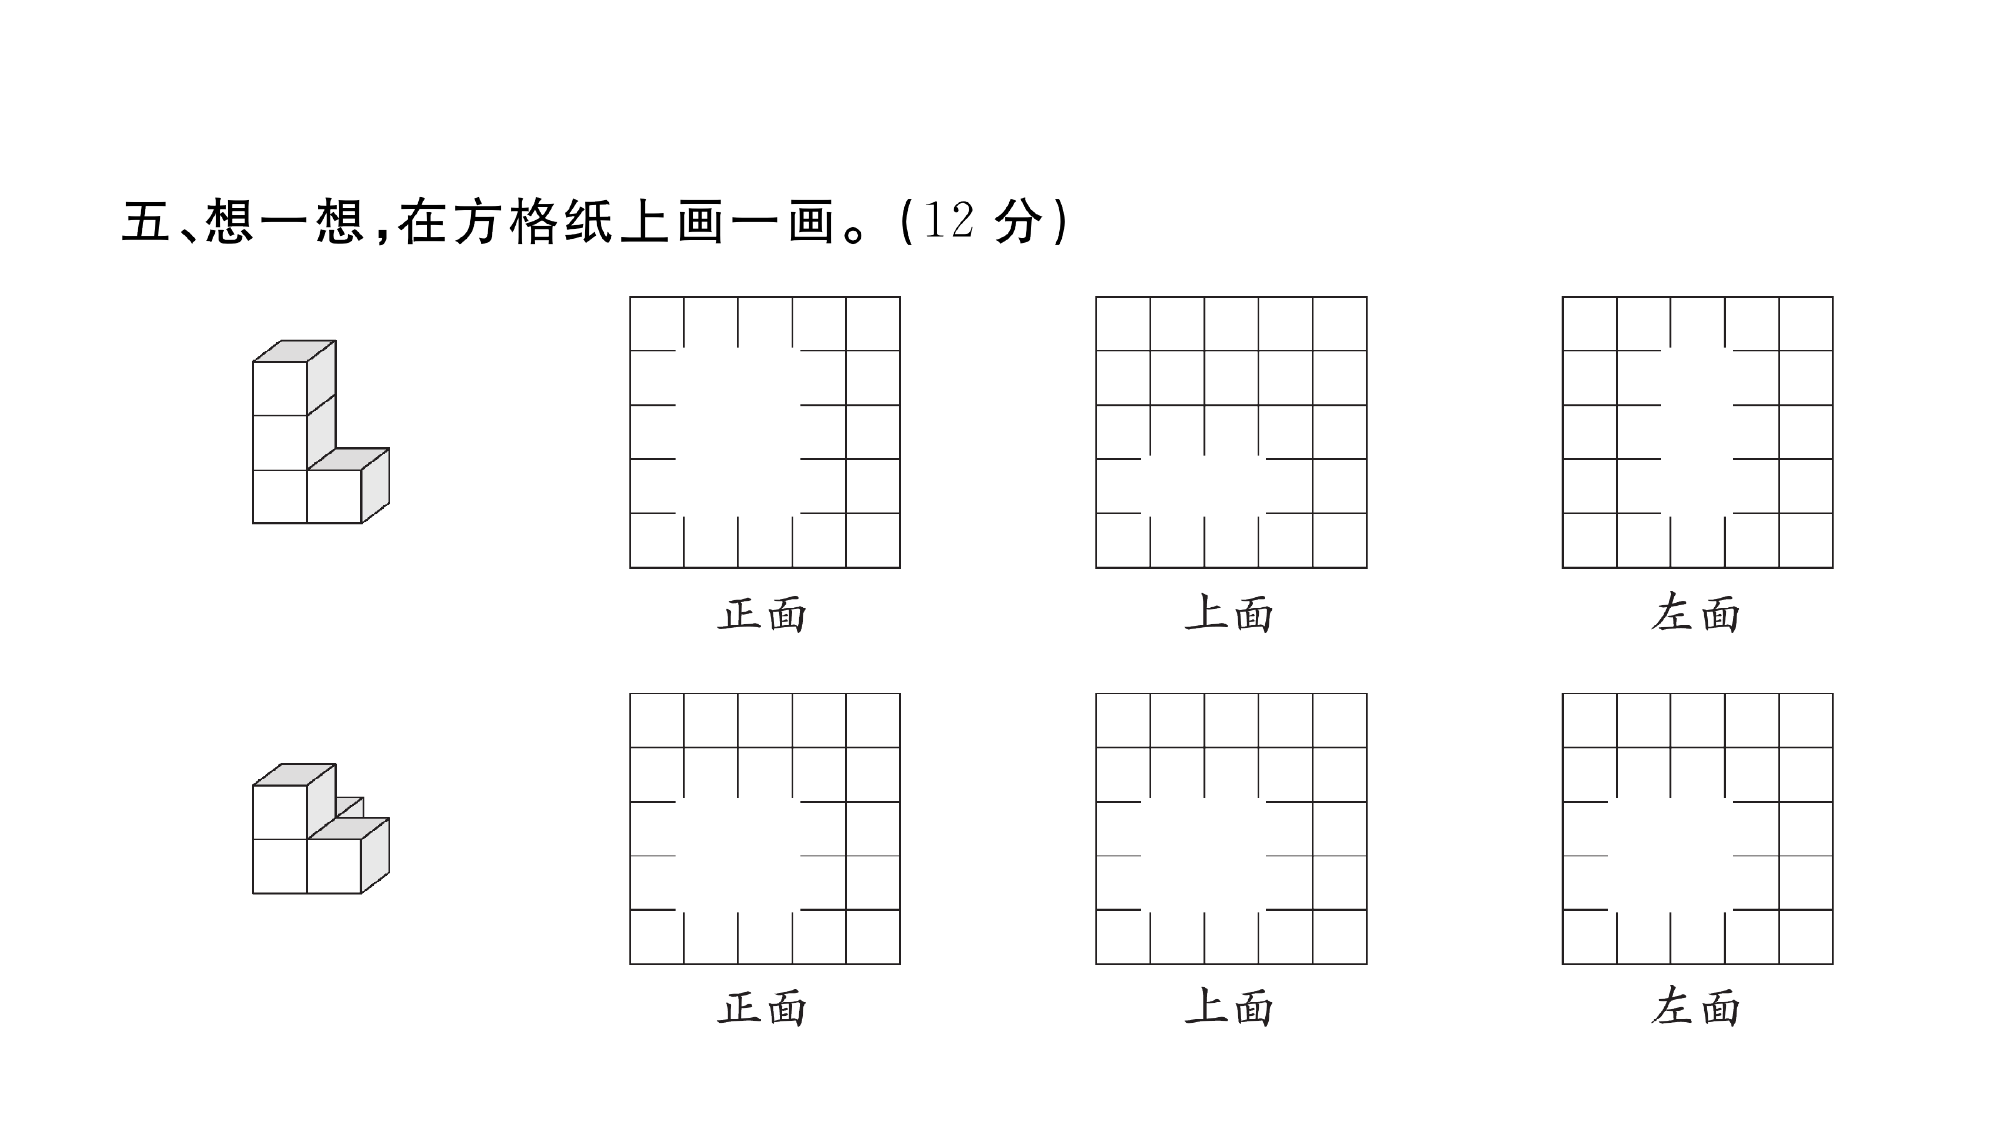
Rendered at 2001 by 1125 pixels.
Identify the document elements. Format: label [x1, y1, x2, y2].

picture [118, 177, 2000, 1041]
